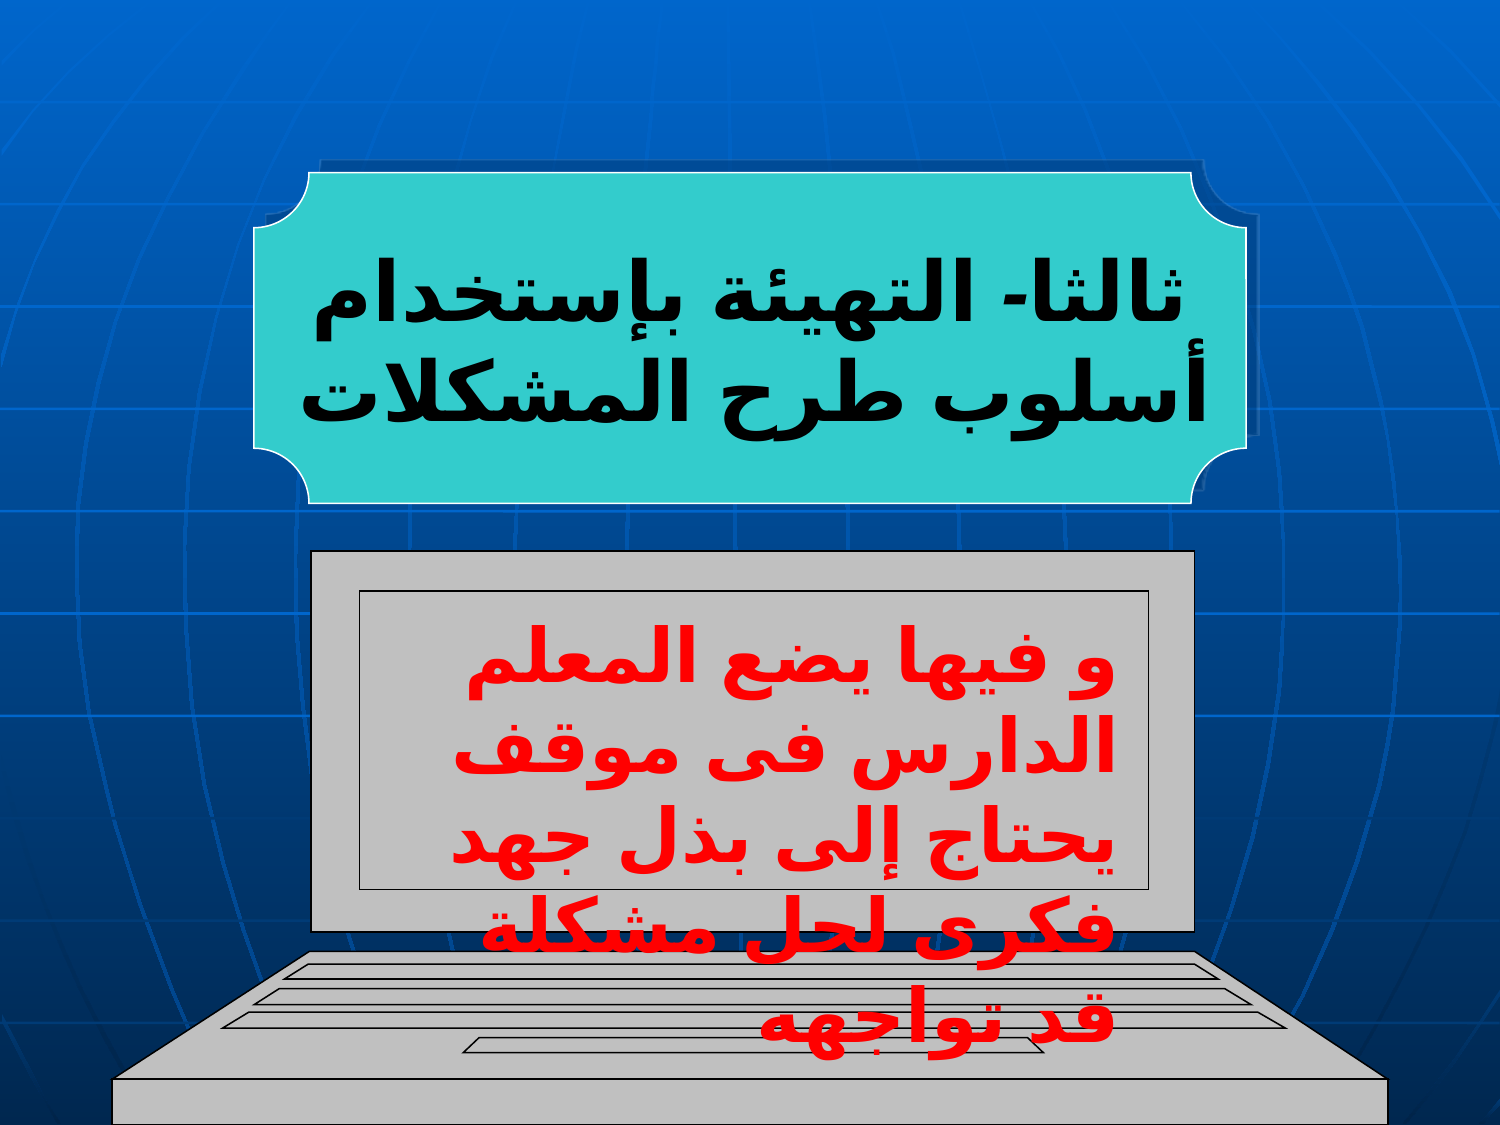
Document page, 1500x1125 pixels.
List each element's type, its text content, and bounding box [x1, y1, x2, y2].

text_box و فيها يضع المعلم الدارس فى موقف يحتاج إلى بذل جهد فكرى لحل مشكلة قد تواجهه [310, 550, 1195, 933]
text_box ثالثا- التهيئة بإستخدام أسلوب طرح المشكلات [253, 172, 1247, 504]
text_box و فيها يضع المعلم الدارس فى موقف يحتاج إلى بذل جهد فكرى لحل مشكلة قد تواجهه [112, 951, 1388, 1125]
